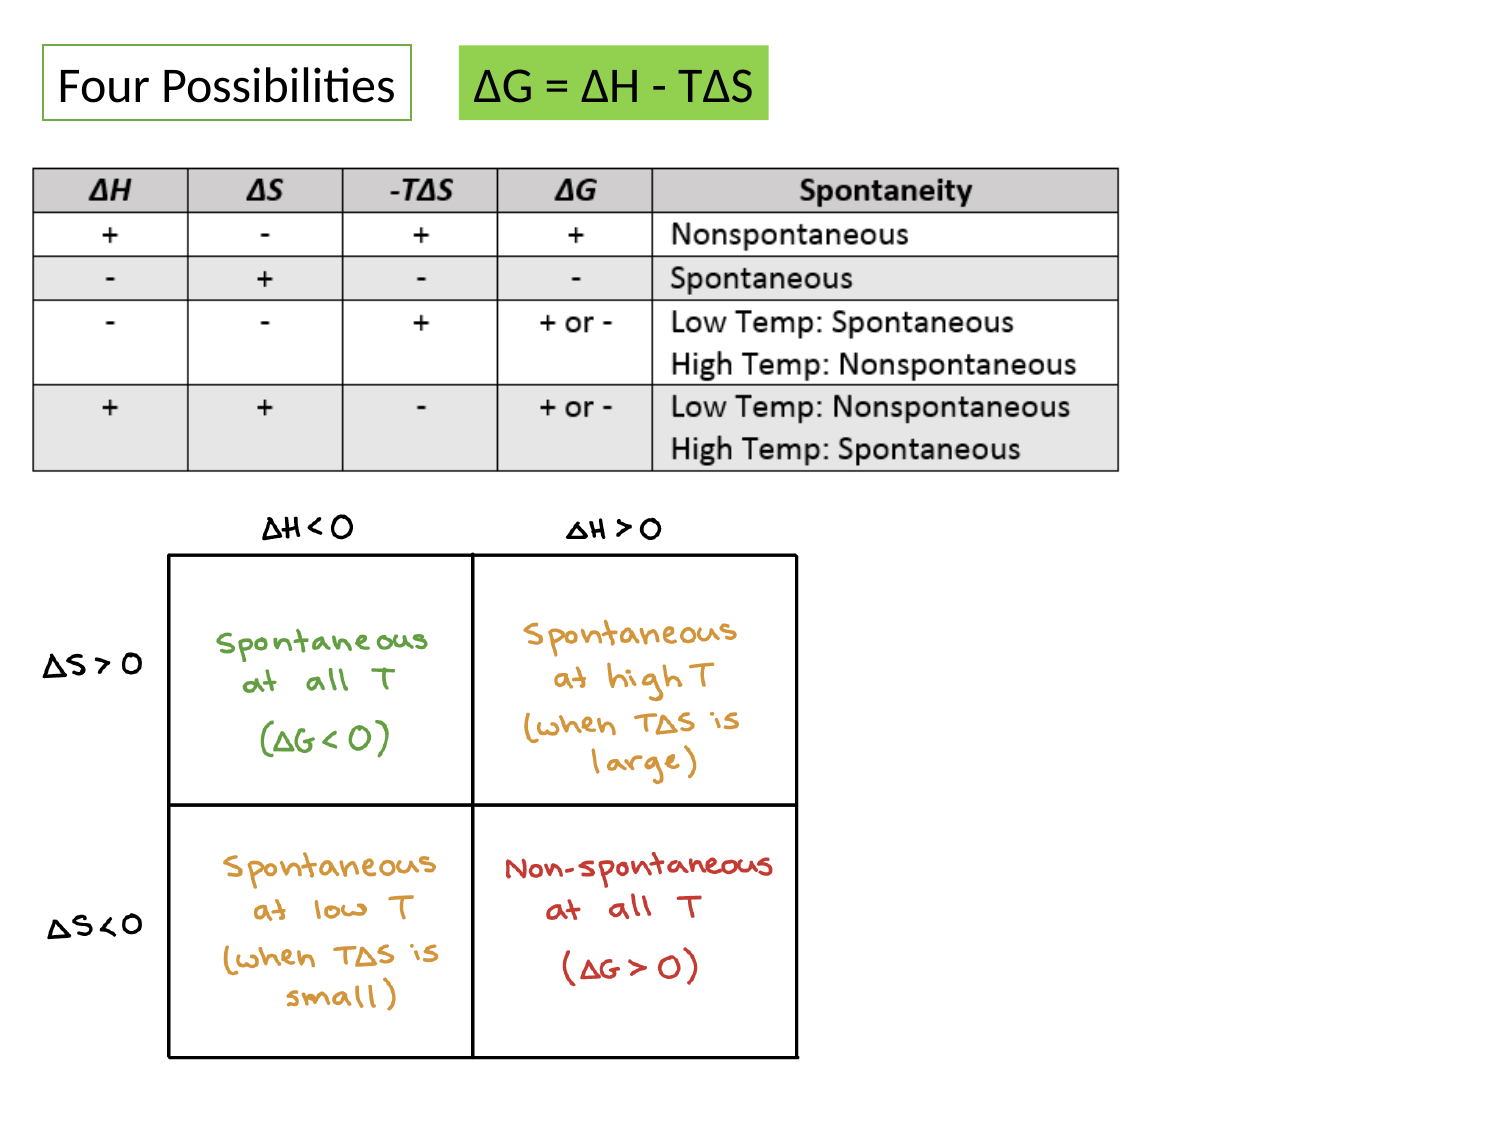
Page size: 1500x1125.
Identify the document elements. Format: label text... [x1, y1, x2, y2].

text_box Four Possibilities [42, 44, 412, 121]
text_box ΔG = ΔH - TΔS [458, 45, 769, 121]
picture [17, 157, 1127, 1099]
